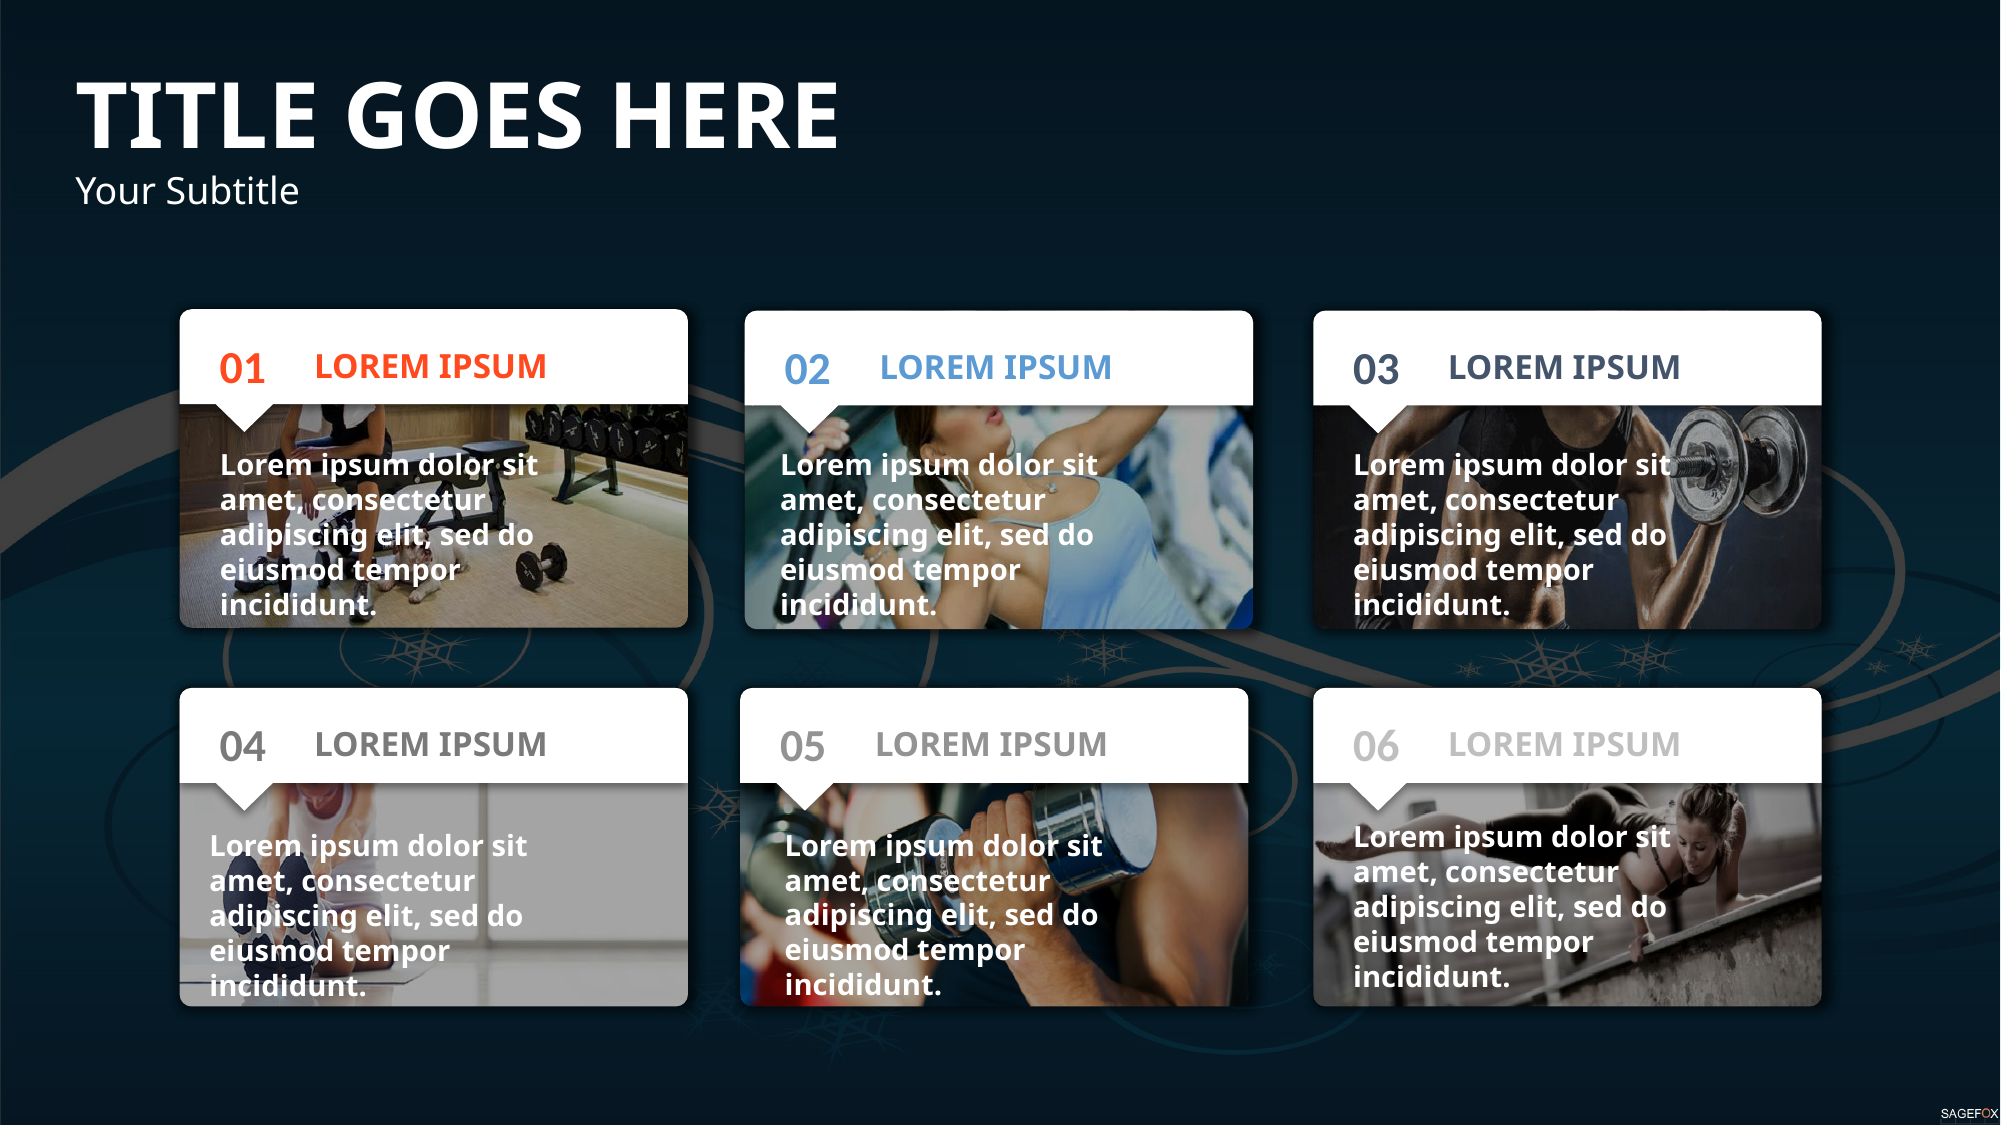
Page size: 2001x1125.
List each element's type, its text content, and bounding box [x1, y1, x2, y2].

text_box [178, 792, 239, 1008]
text_box Lorem ipsum dolor sit amet, consectetur adipiscing elit, sed do eiusmod tempor incididunt. [765, 438, 1162, 629]
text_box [179, 687, 688, 811]
text_box [250, 413, 689, 629]
text_box [249, 792, 689, 1008]
text_box [739, 793, 799, 1008]
text_box Lorem ipsum dolor sit amet, consectetur adipiscing elit, sed do eiusmod tempor incididunt. [205, 439, 602, 629]
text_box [744, 310, 1254, 434]
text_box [1313, 310, 1822, 434]
picture [0, 0, 2001, 1125]
text_box [178, 413, 237, 629]
text_box [809, 791, 1250, 1008]
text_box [740, 687, 1249, 811]
text_box [1312, 413, 1823, 631]
text_box Lorem ipsum dolor sit amet, consectetur adipiscing elit, sed do eiusmod tempor incididunt. [769, 819, 1166, 1009]
text_box [1312, 792, 1823, 1008]
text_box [179, 309, 688, 432]
text_box [743, 412, 1255, 631]
text_box Lorem ipsum dolor sit amet, consectetur adipiscing elit, sed do eiusmod tempor incididunt. [1338, 438, 1735, 629]
text_box Lorem ipsum dolor sit amet, consectetur adipiscing elit, sed do eiusmod tempor incididunt. [1338, 811, 1735, 1001]
text_box Lorem ipsum dolor sit amet, consectetur adipiscing elit, sed do eiusmod tempor incididunt. [194, 819, 591, 1010]
text_box TITLE GOES HERE Your Subtitle [60, 49, 1036, 220]
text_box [1313, 687, 1822, 811]
